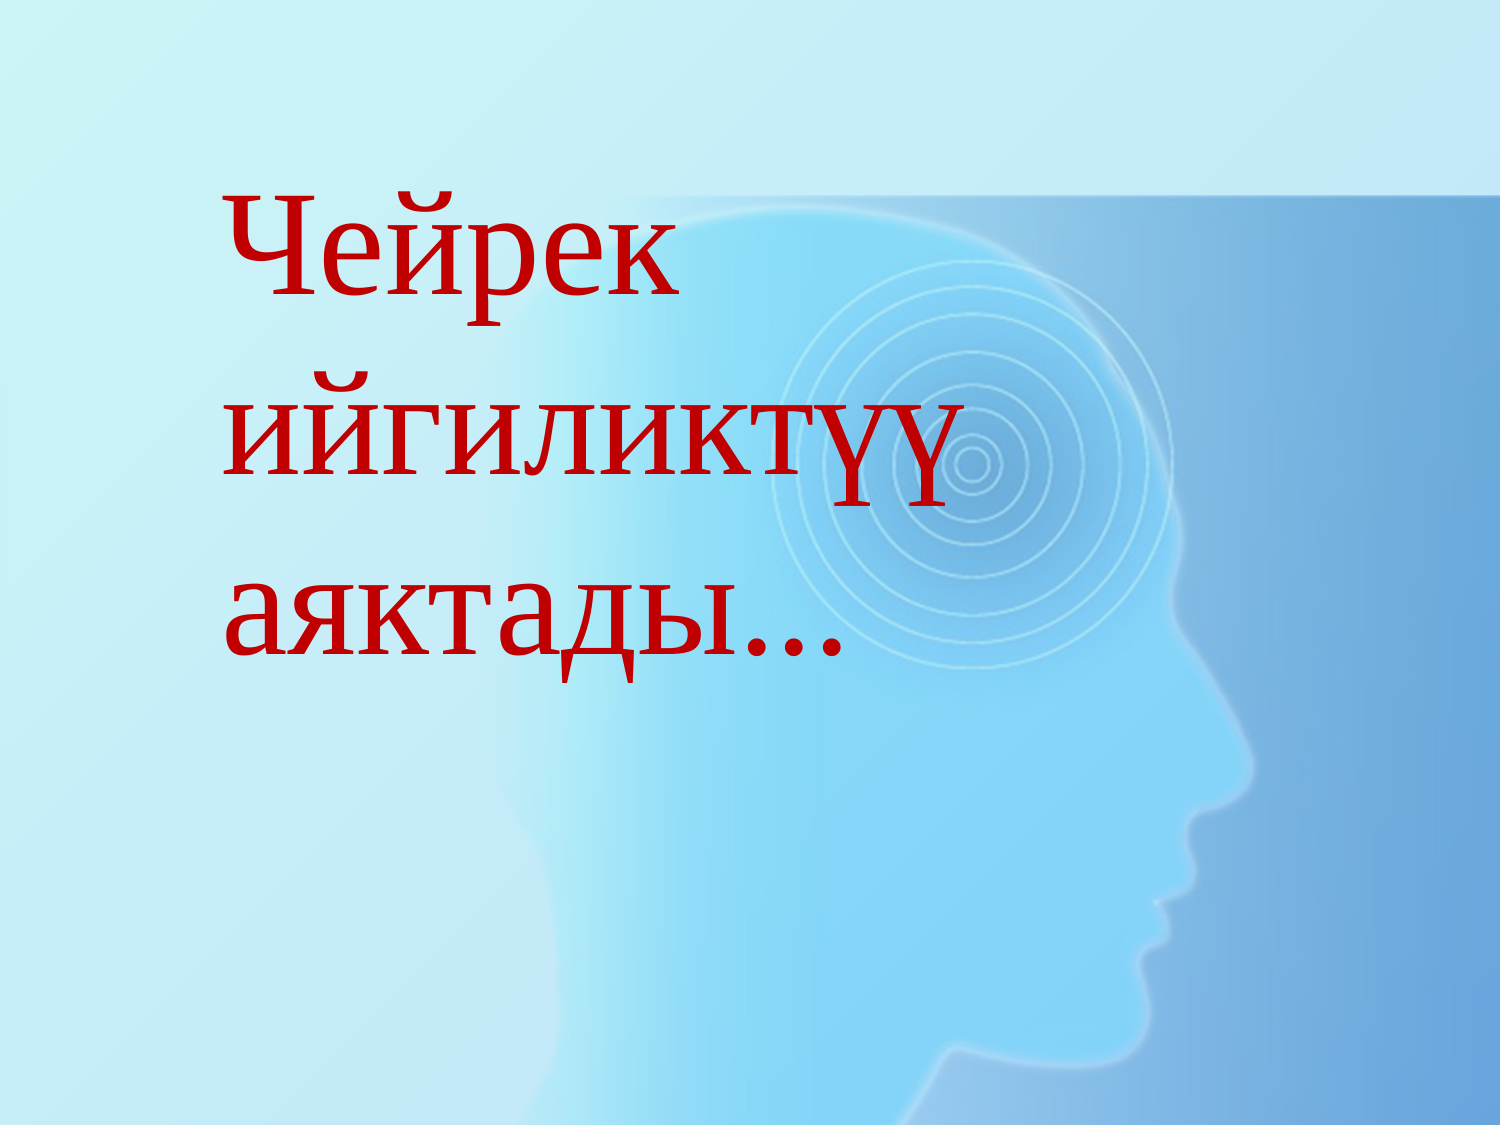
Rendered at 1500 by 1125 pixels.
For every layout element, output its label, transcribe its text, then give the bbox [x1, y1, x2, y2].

text_box Чейрек ийгиликтүү аяктады... [206, 137, 1176, 737]
picture [0, 0, 1500, 1125]
